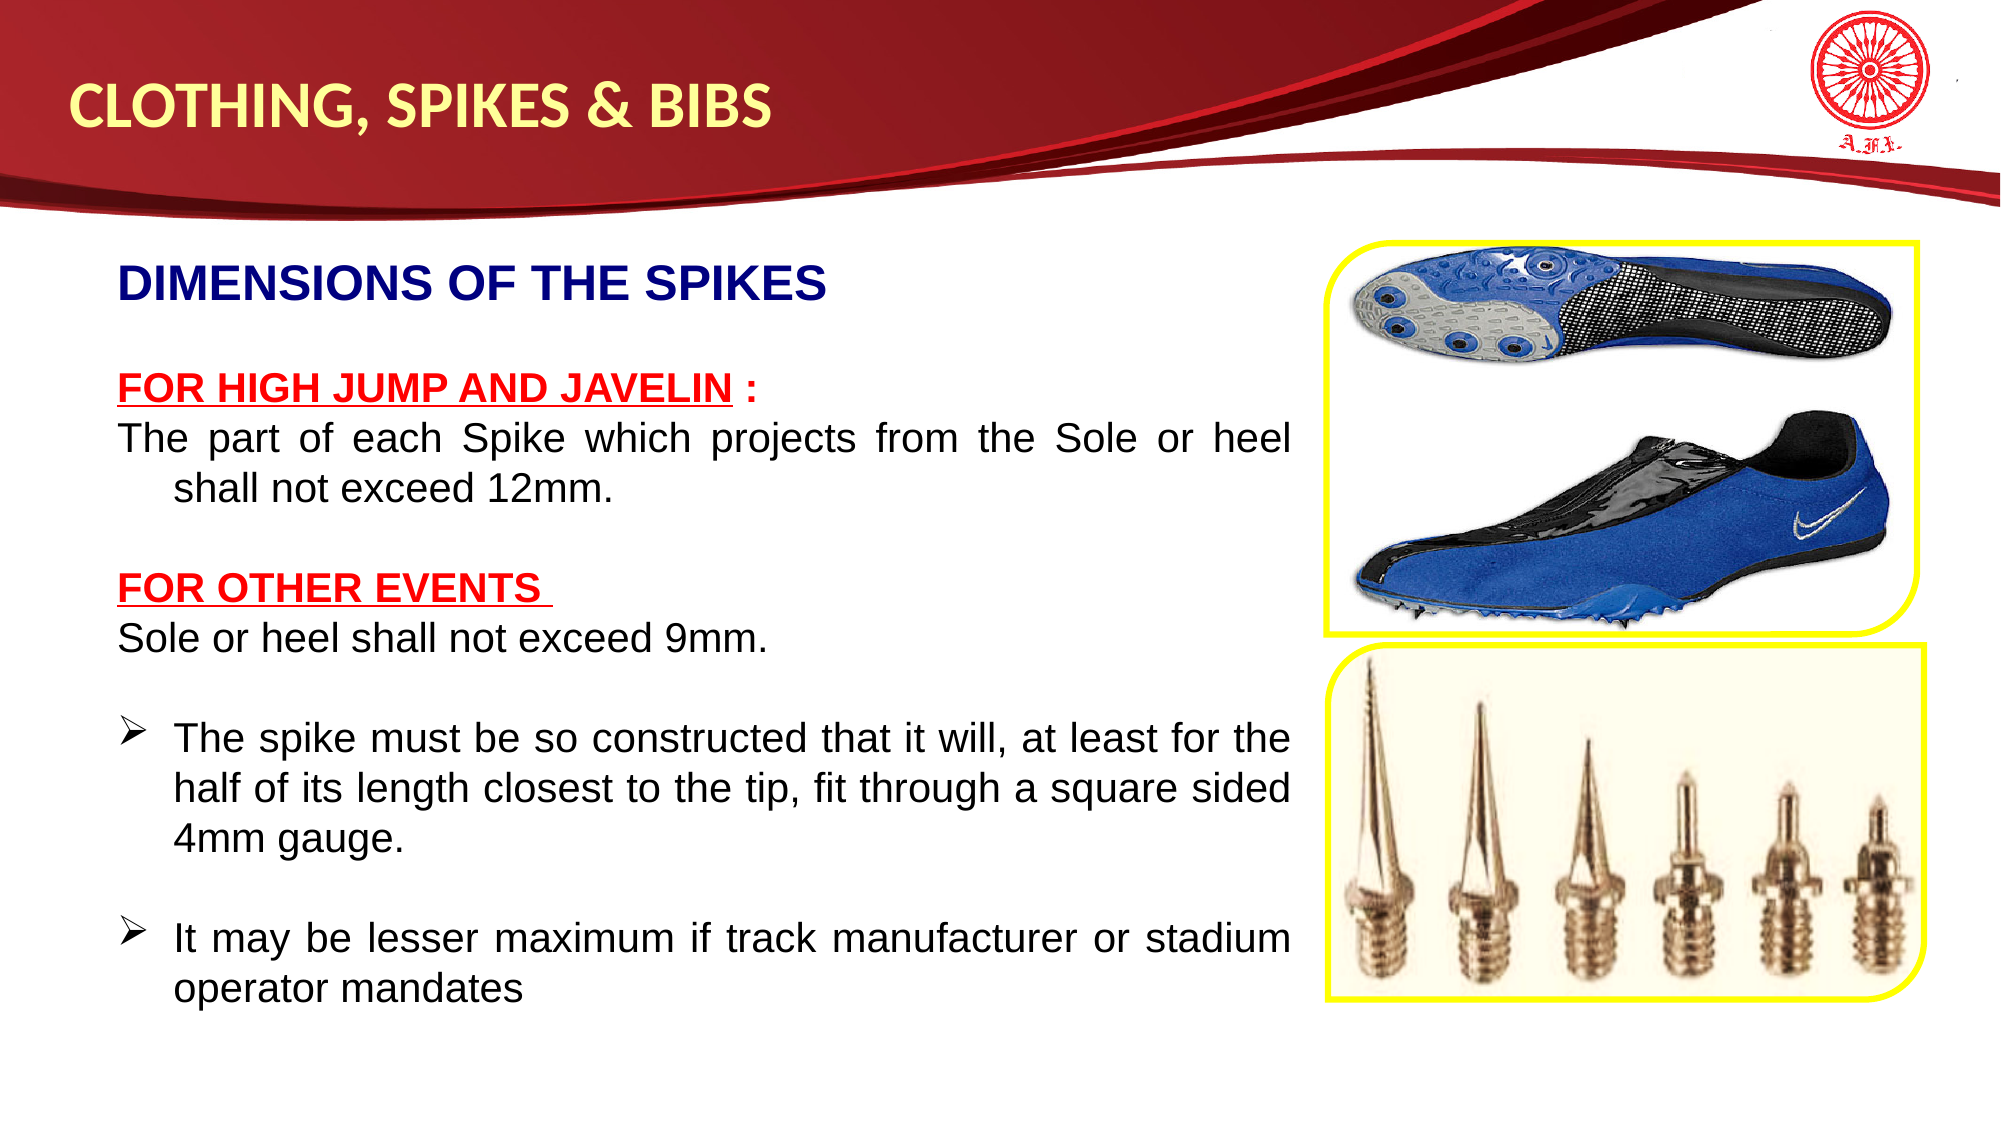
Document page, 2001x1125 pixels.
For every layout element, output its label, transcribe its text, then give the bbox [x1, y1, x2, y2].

text_box DIMENSIONS OF THE SPIKES FOR HIGH JUMP AND JAVELIN : The part of each Spike which projects from the Sole or heel shall not exceed 12mm. FOR OTHER EVENTS Sole or heel shall not exceed 9mm. The spike must be so constructed that it will, at least for the half of its length closest to the tip, fit through a square sided 4mm gauge. It may be lesser maximum if track manufacturer or stadium operator mandates [102, 243, 1308, 1019]
text_box CLOTHING, SPIKES & BIBS [54, 53, 1237, 148]
picture [0, 0, 2001, 1125]
